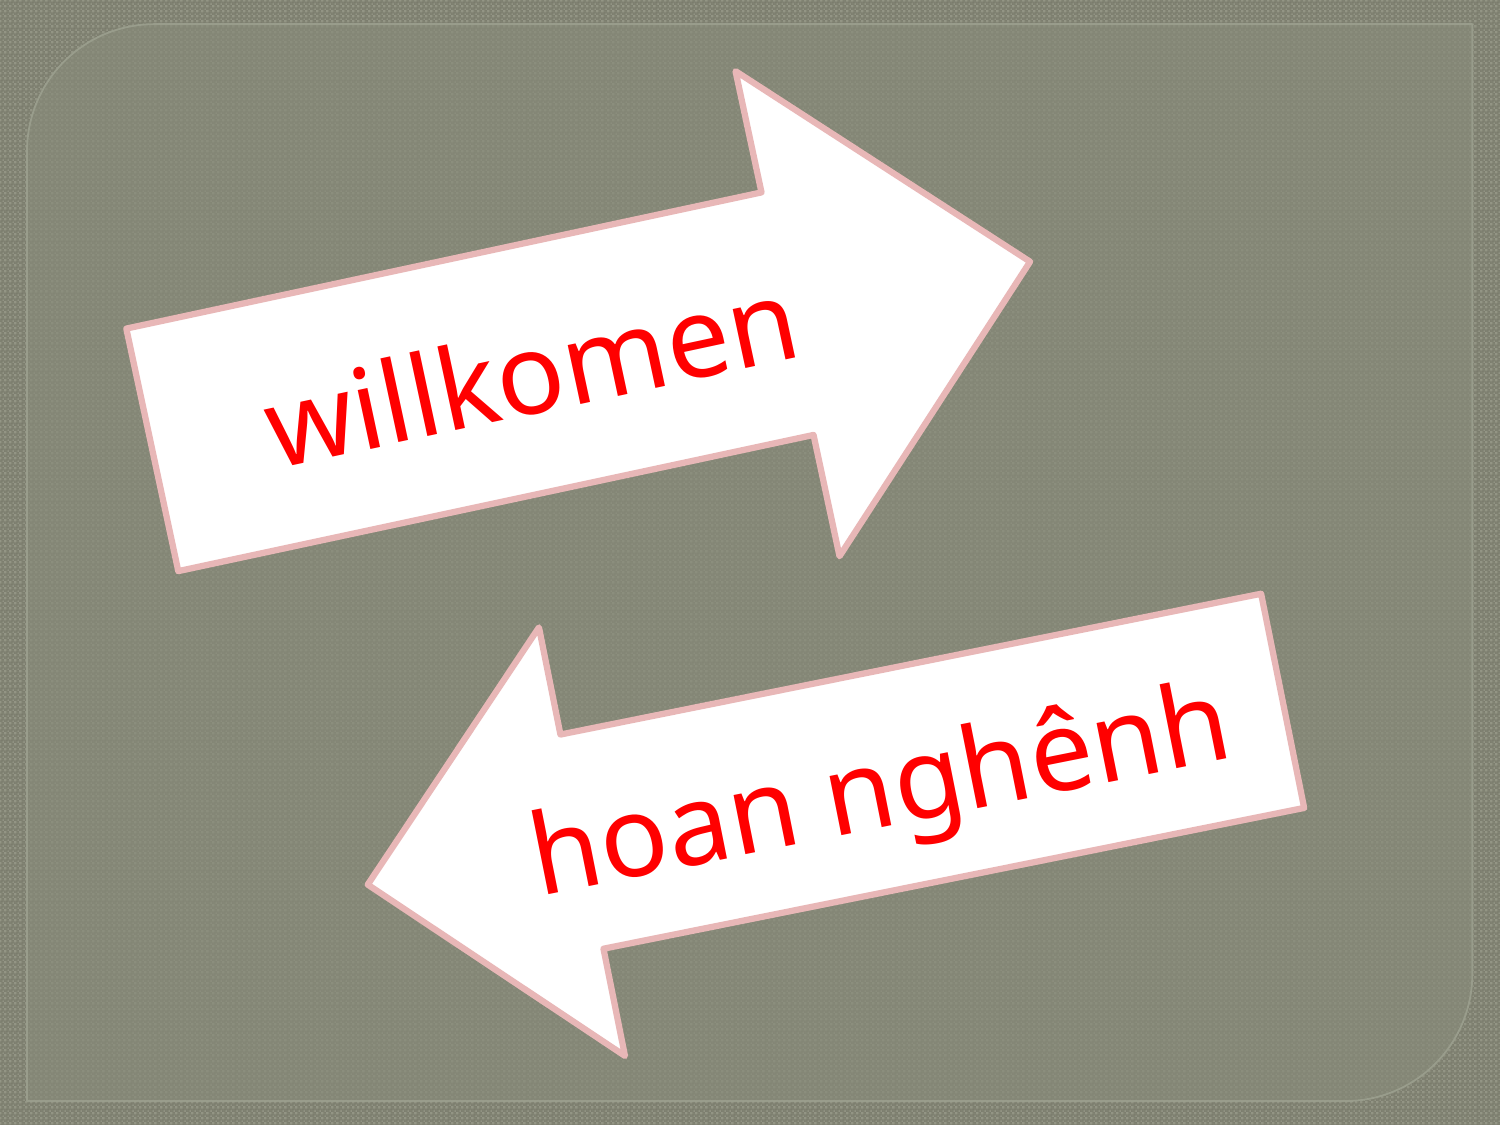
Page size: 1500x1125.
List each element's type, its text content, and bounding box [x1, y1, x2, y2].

text_box willkomen [123, 68, 1034, 575]
text_box hoan nghênh [364, 590, 1308, 1059]
